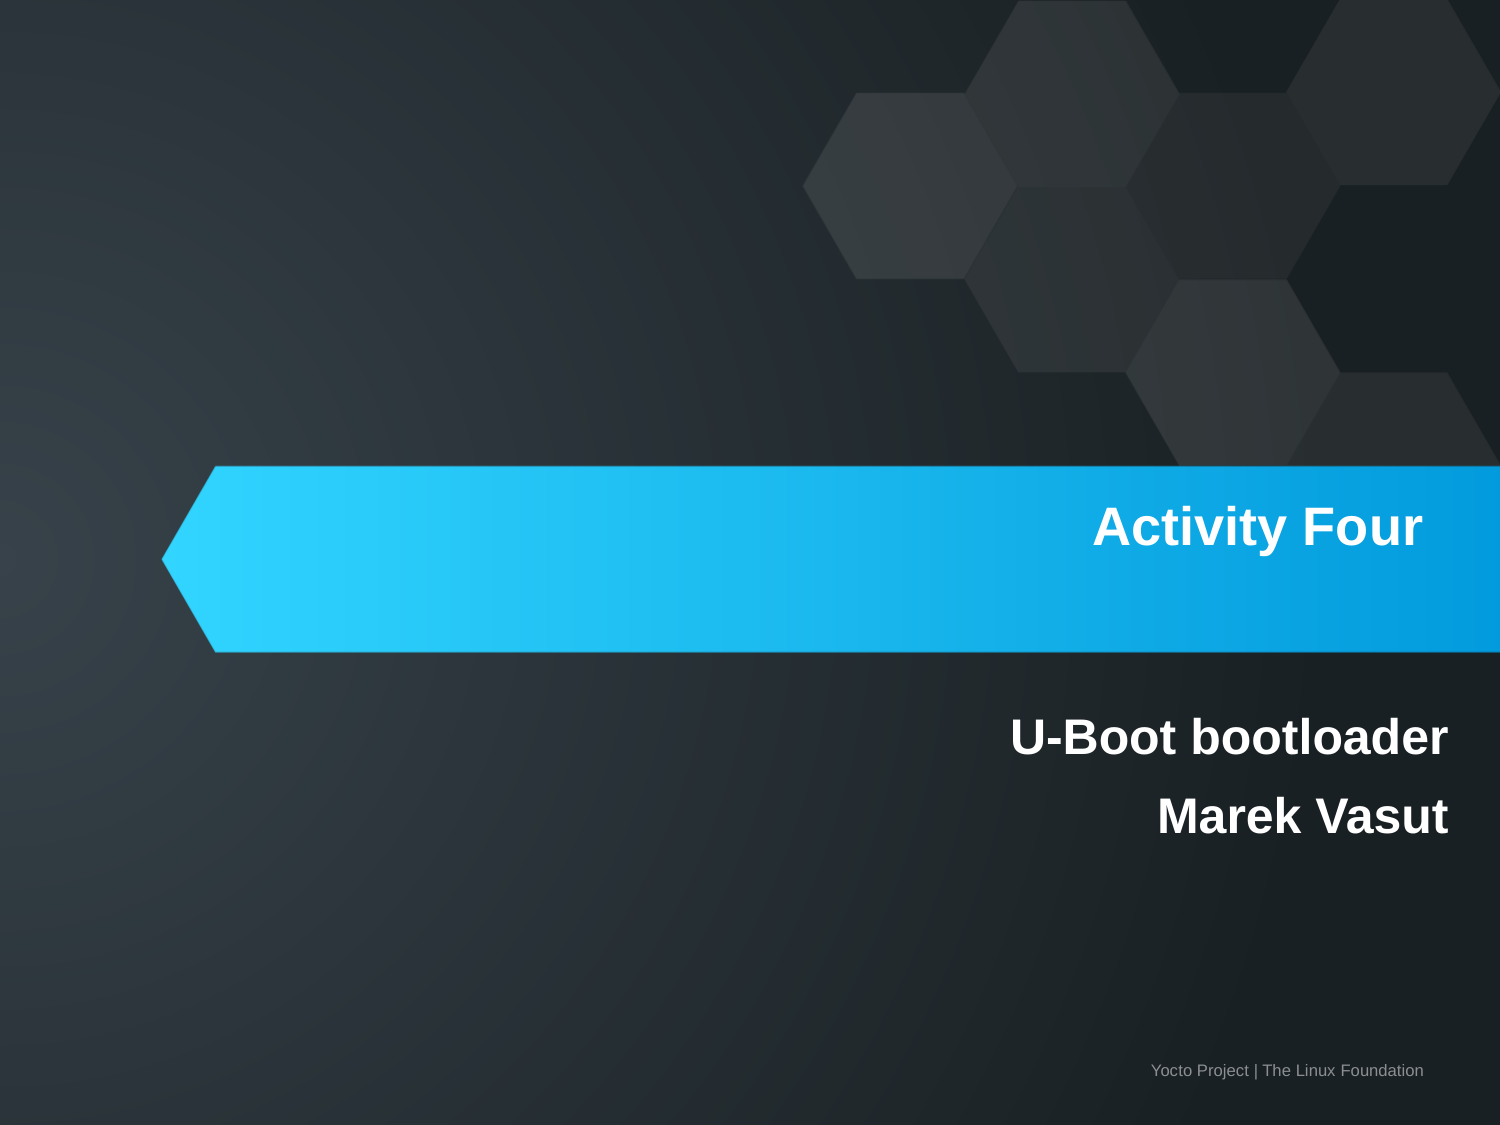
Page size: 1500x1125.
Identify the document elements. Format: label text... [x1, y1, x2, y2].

picture [0, 0, 1500, 1125]
title Activity Four [235, 490, 1424, 634]
text_box U-Boot bootloader Marek Vasut [321, 704, 1449, 847]
